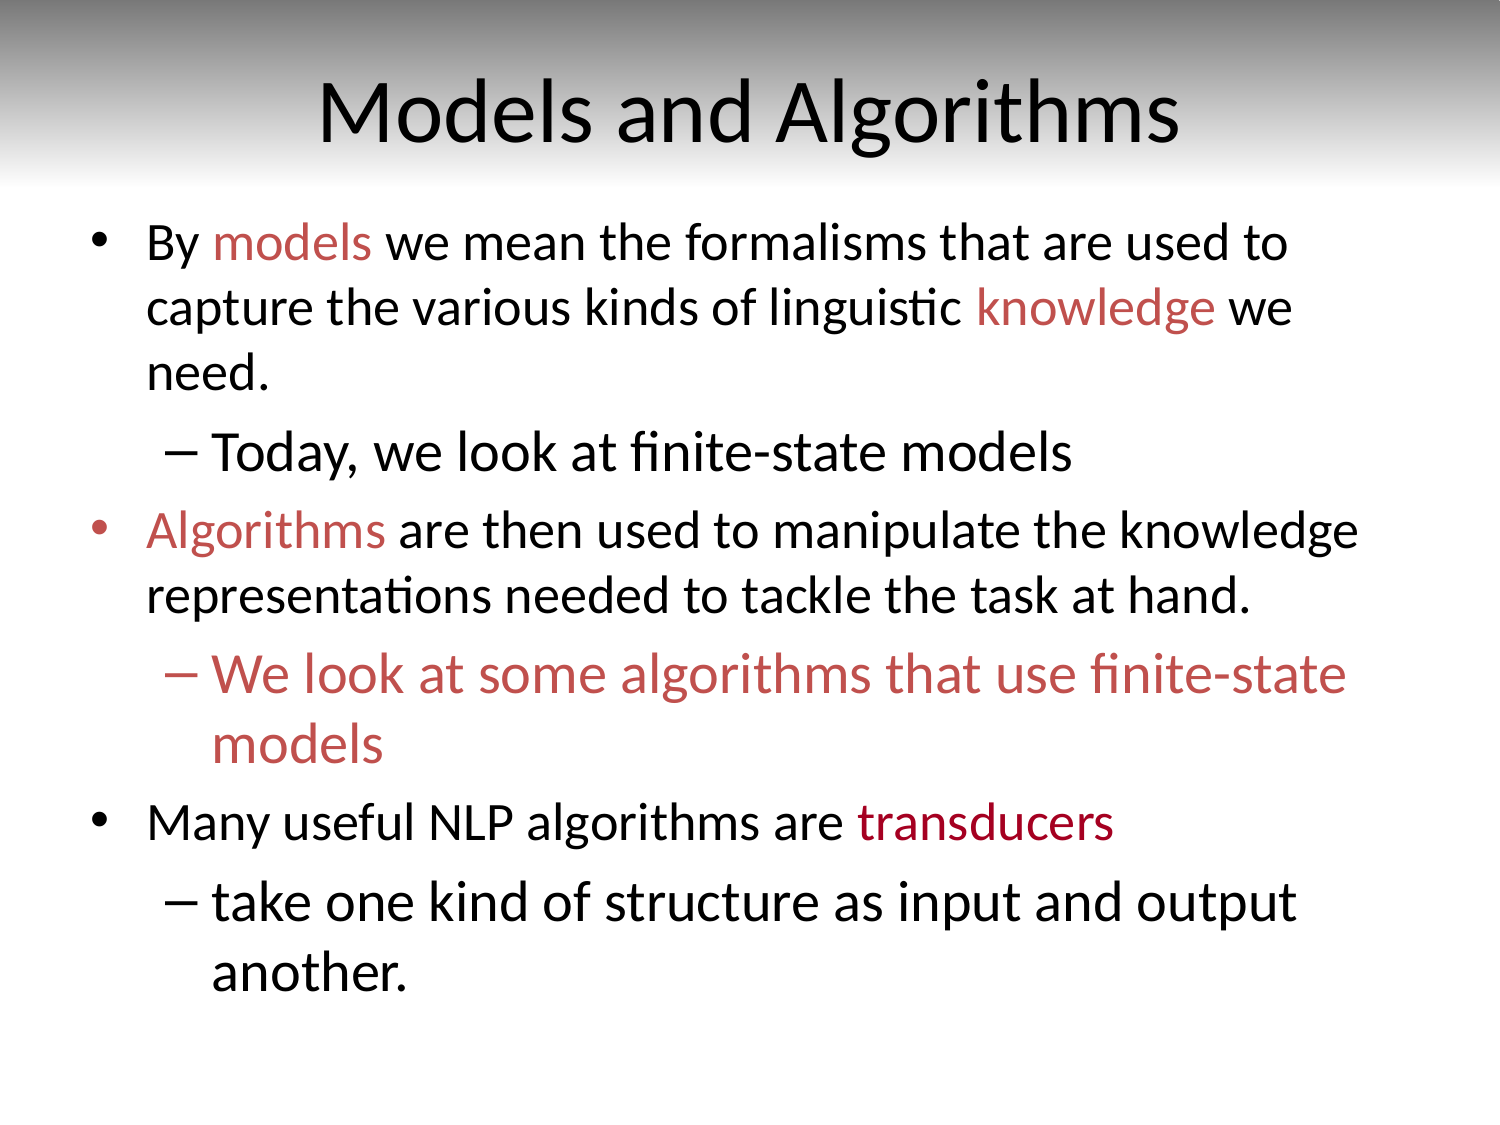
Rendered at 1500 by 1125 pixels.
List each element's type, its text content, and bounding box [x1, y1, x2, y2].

title Models and Algorithms [74, 11, 1426, 198]
list By models we mean the formalisms that are used to capture the various kinds of linguistic knowledge we need. Today, we look at finite-state models Algorithms are then used to manipulate the knowledge representations needed to tackle the task at hand. We look at some algorithms that use finite-state models Many useful NLP algorithms are transducers take one kind of structure as input and output another. [74, 198, 1426, 1044]
